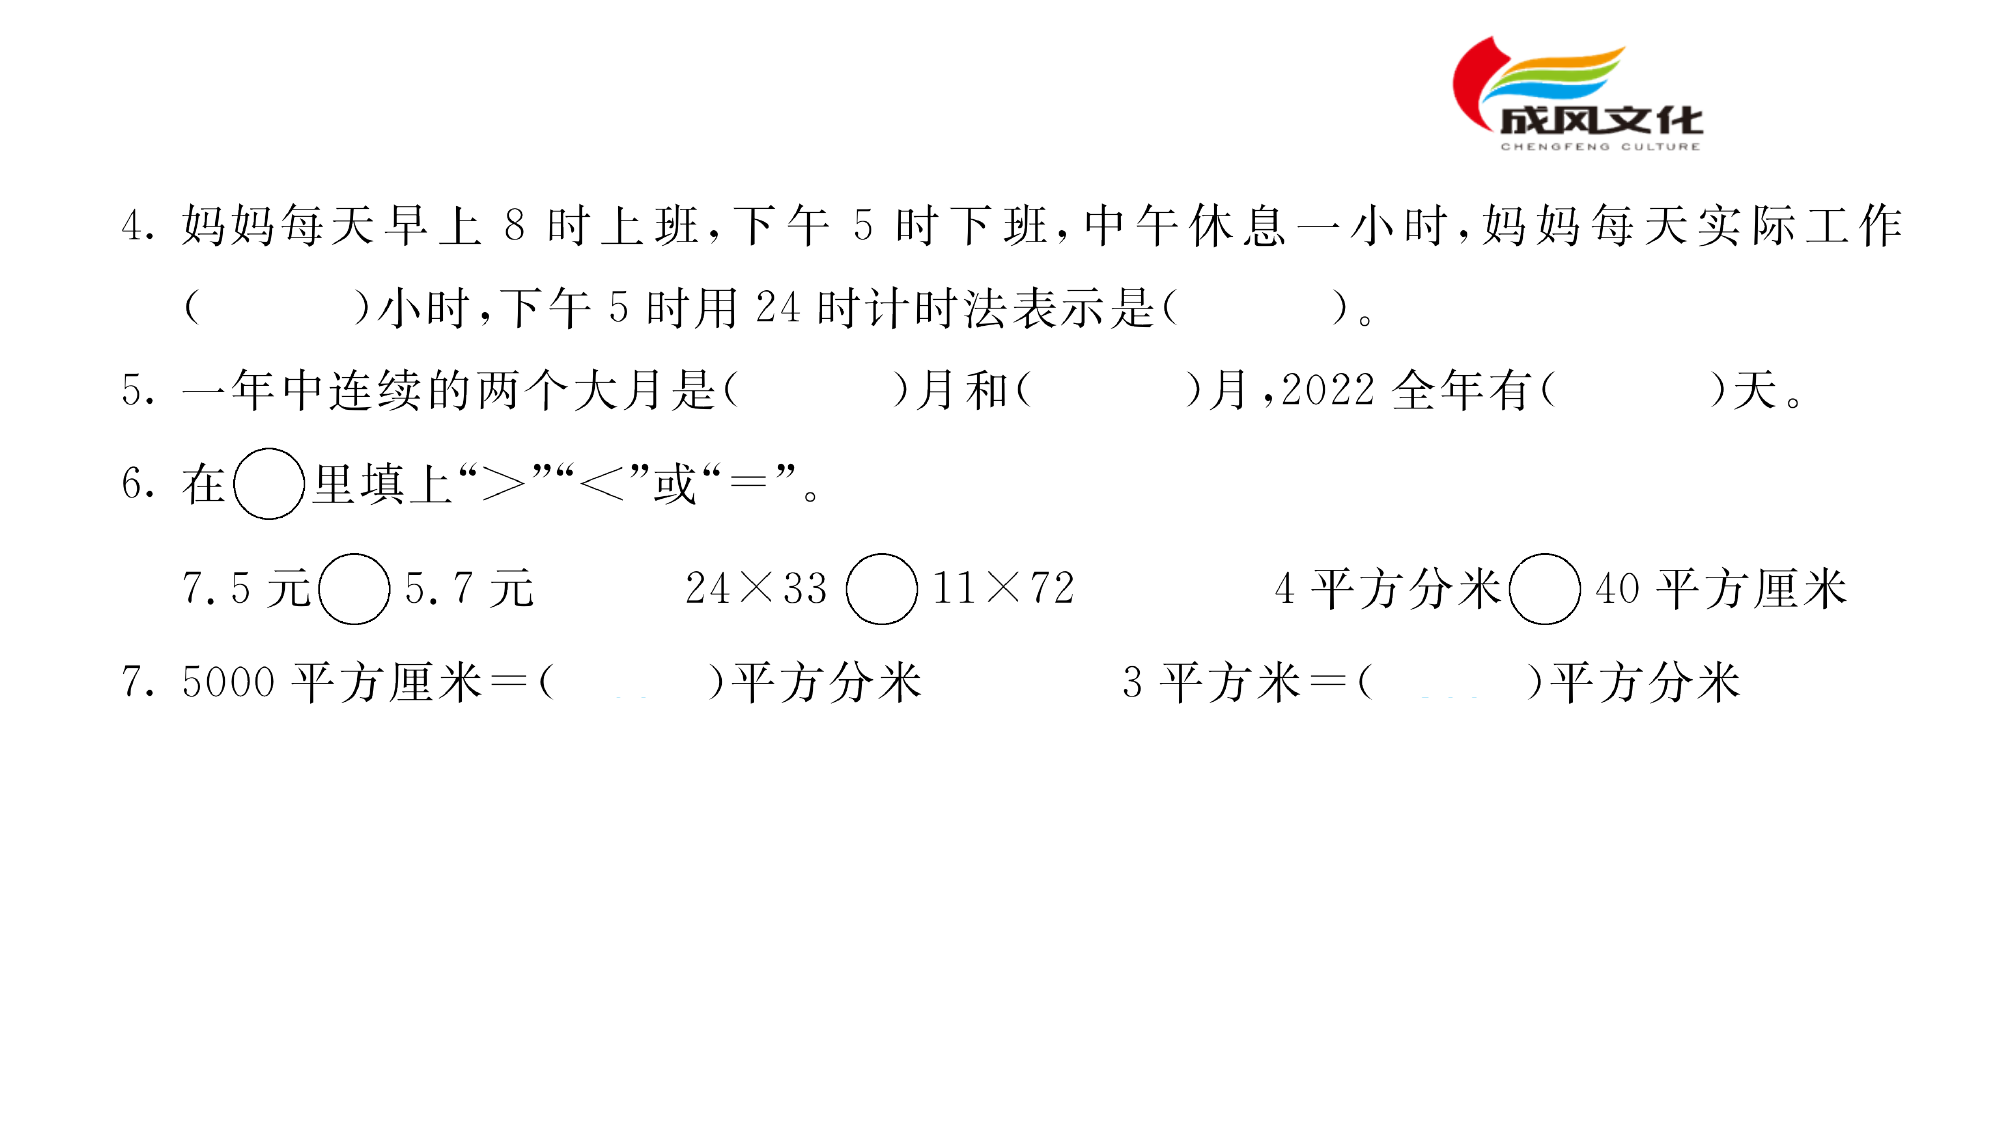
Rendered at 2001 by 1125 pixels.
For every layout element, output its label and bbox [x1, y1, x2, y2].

picture [118, 30, 2000, 720]
